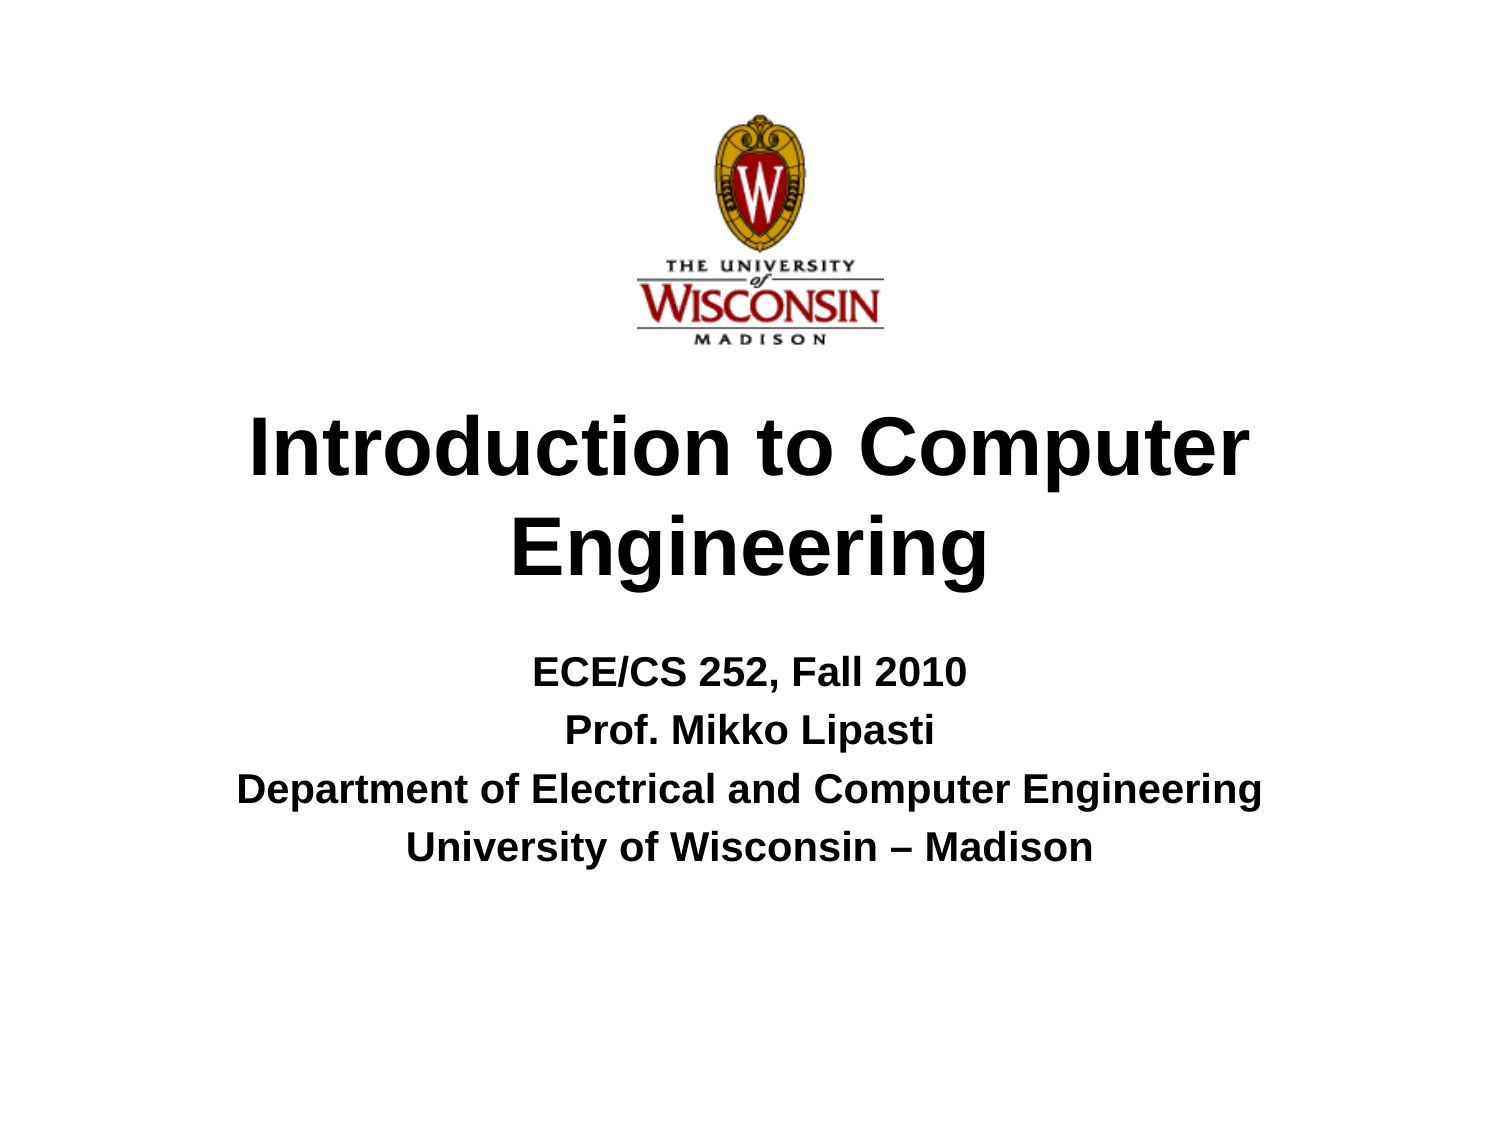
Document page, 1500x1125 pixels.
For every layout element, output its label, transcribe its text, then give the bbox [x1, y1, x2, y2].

subtitle ECE/CS 252, Fall 2010 Prof. Mikko Lipasti Department of Electrical and Computer Engineering University of Wisconsin – Madison [62, 637, 1438, 888]
picture [637, 112, 884, 349]
title Introduction to Computer Engineering [112, 371, 1388, 613]
